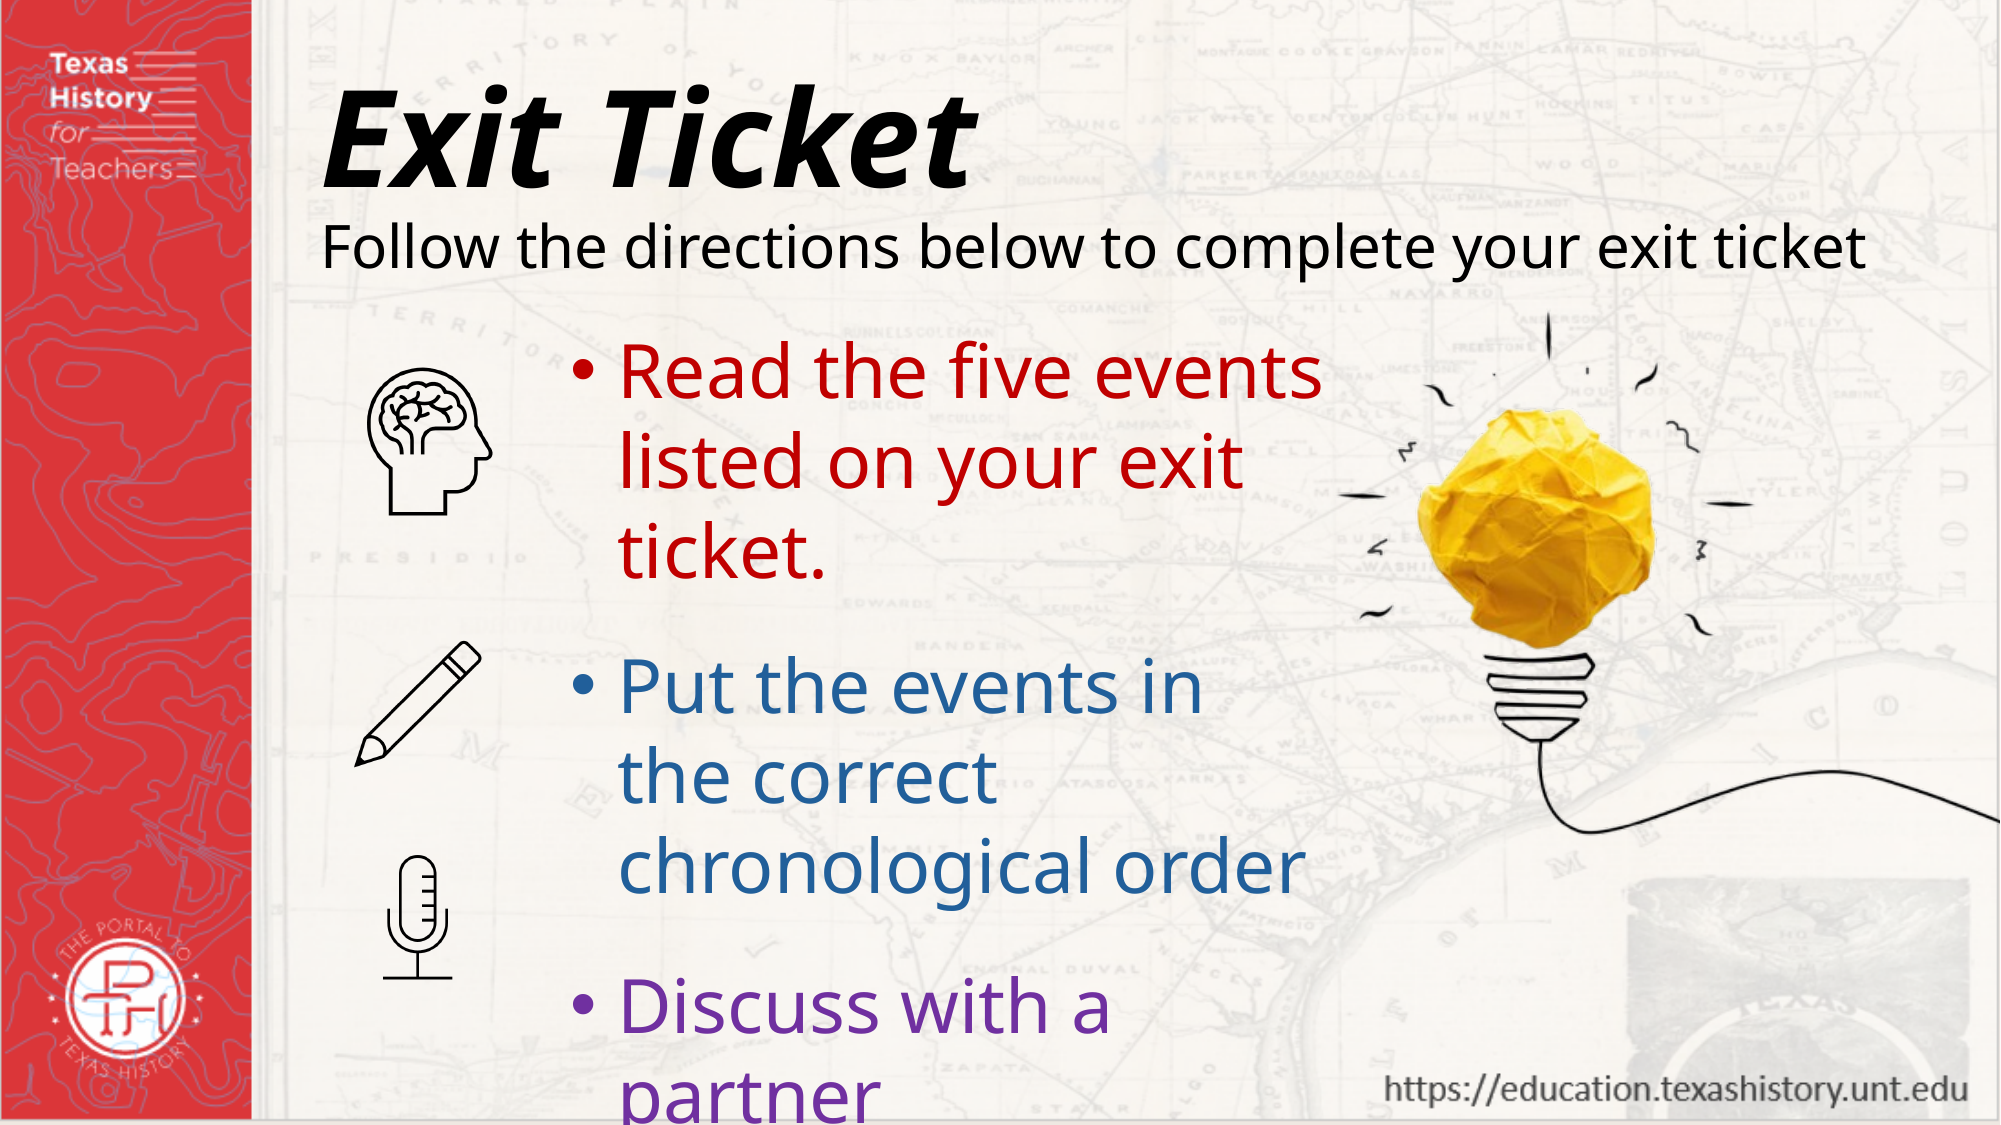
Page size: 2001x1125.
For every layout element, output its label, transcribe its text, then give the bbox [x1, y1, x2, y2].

title Exit Ticket Follow the directions below to complete your exit ticket [305, 5, 1924, 289]
text_box Read the five events listed on your exit ticket. Put the events in the correct chronological order Discuss with a partner [555, 316, 1345, 1125]
picture [0, 0, 2001, 1125]
